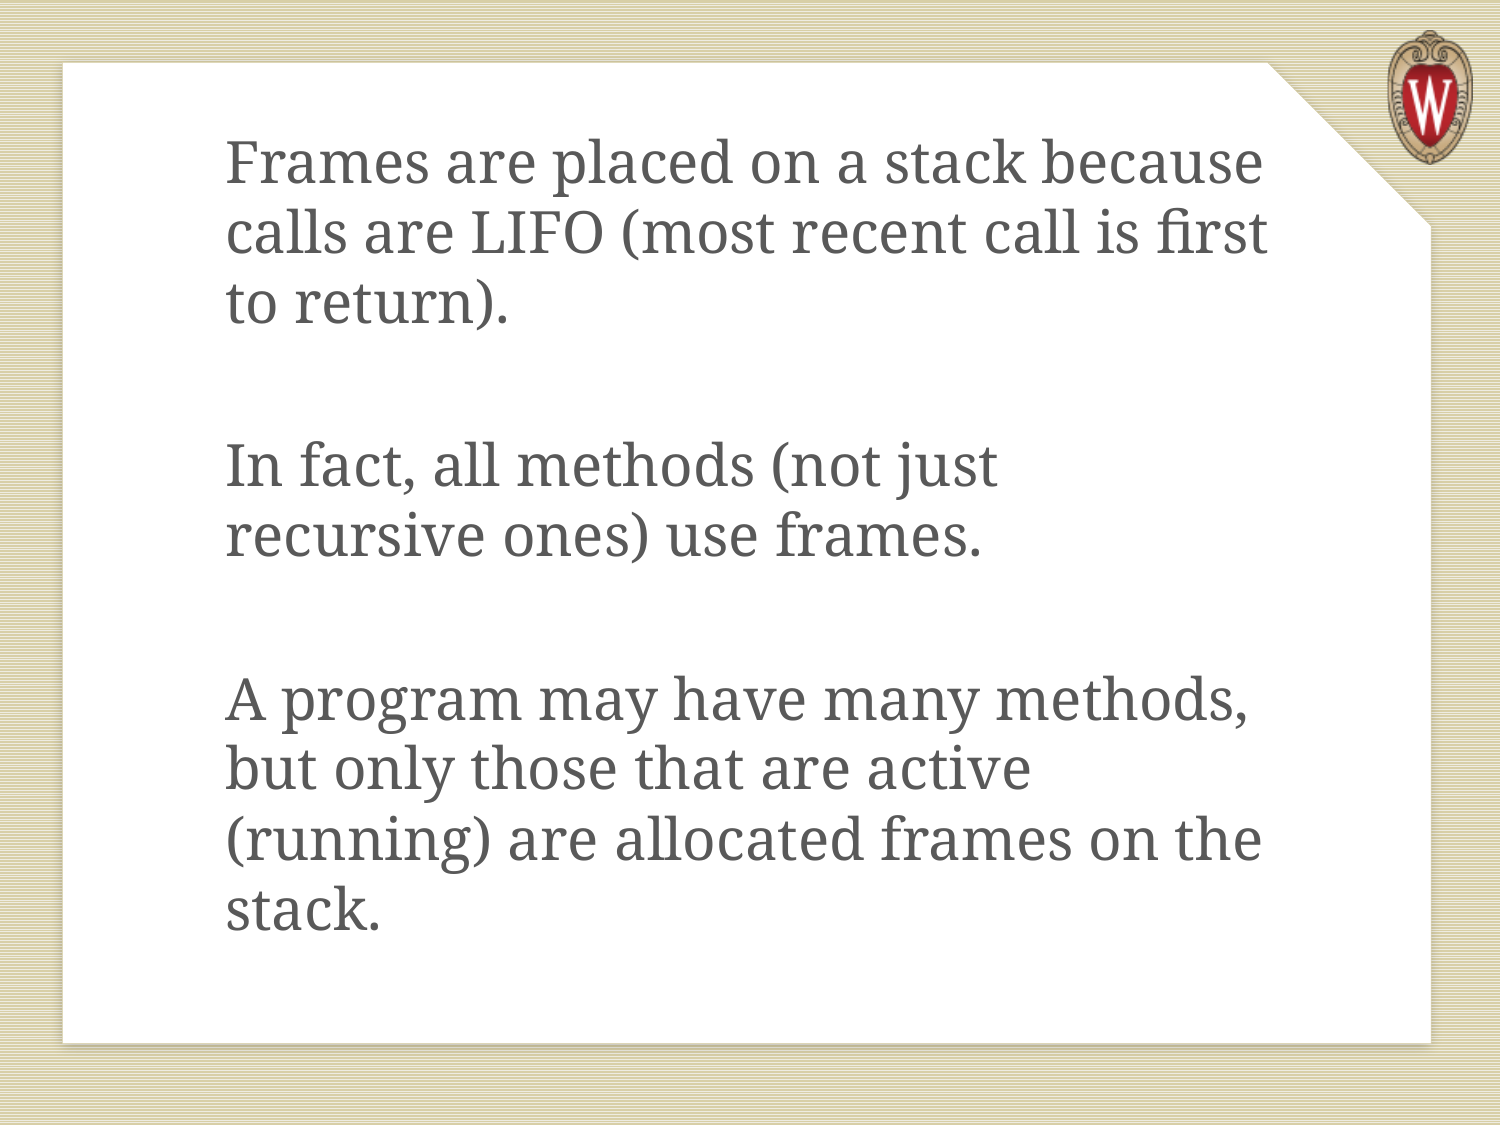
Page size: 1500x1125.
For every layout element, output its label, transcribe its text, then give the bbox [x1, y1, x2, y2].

subtitle Frames are placed on a stack because calls are LIFO (most recent call is first to return). In fact, all methods (not just recursive ones) use frames. A program may have many methods, but only those that are active (running) are allocated frames on the stack. [225, 125, 1275, 887]
